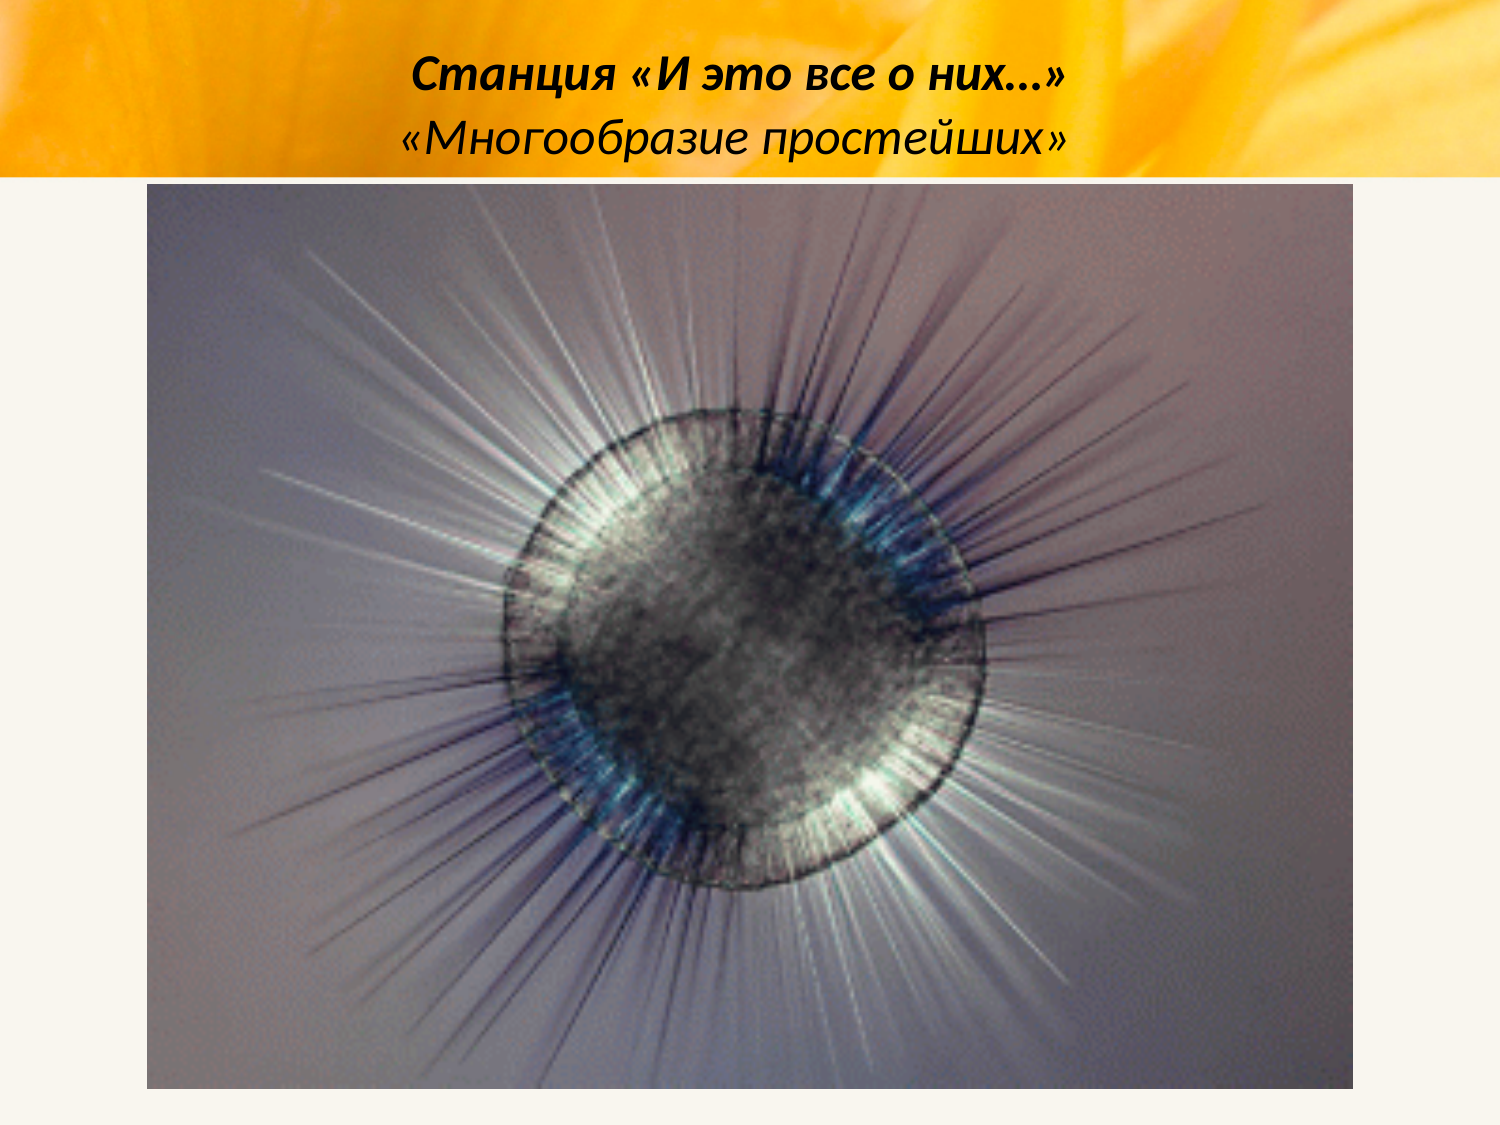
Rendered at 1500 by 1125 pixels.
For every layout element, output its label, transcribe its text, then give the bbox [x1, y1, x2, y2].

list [147, 184, 1353, 1089]
picture [0, 0, 1500, 1125]
title Станция «И это все о них…» «Многообразие простейших» [64, 19, 1415, 173]
